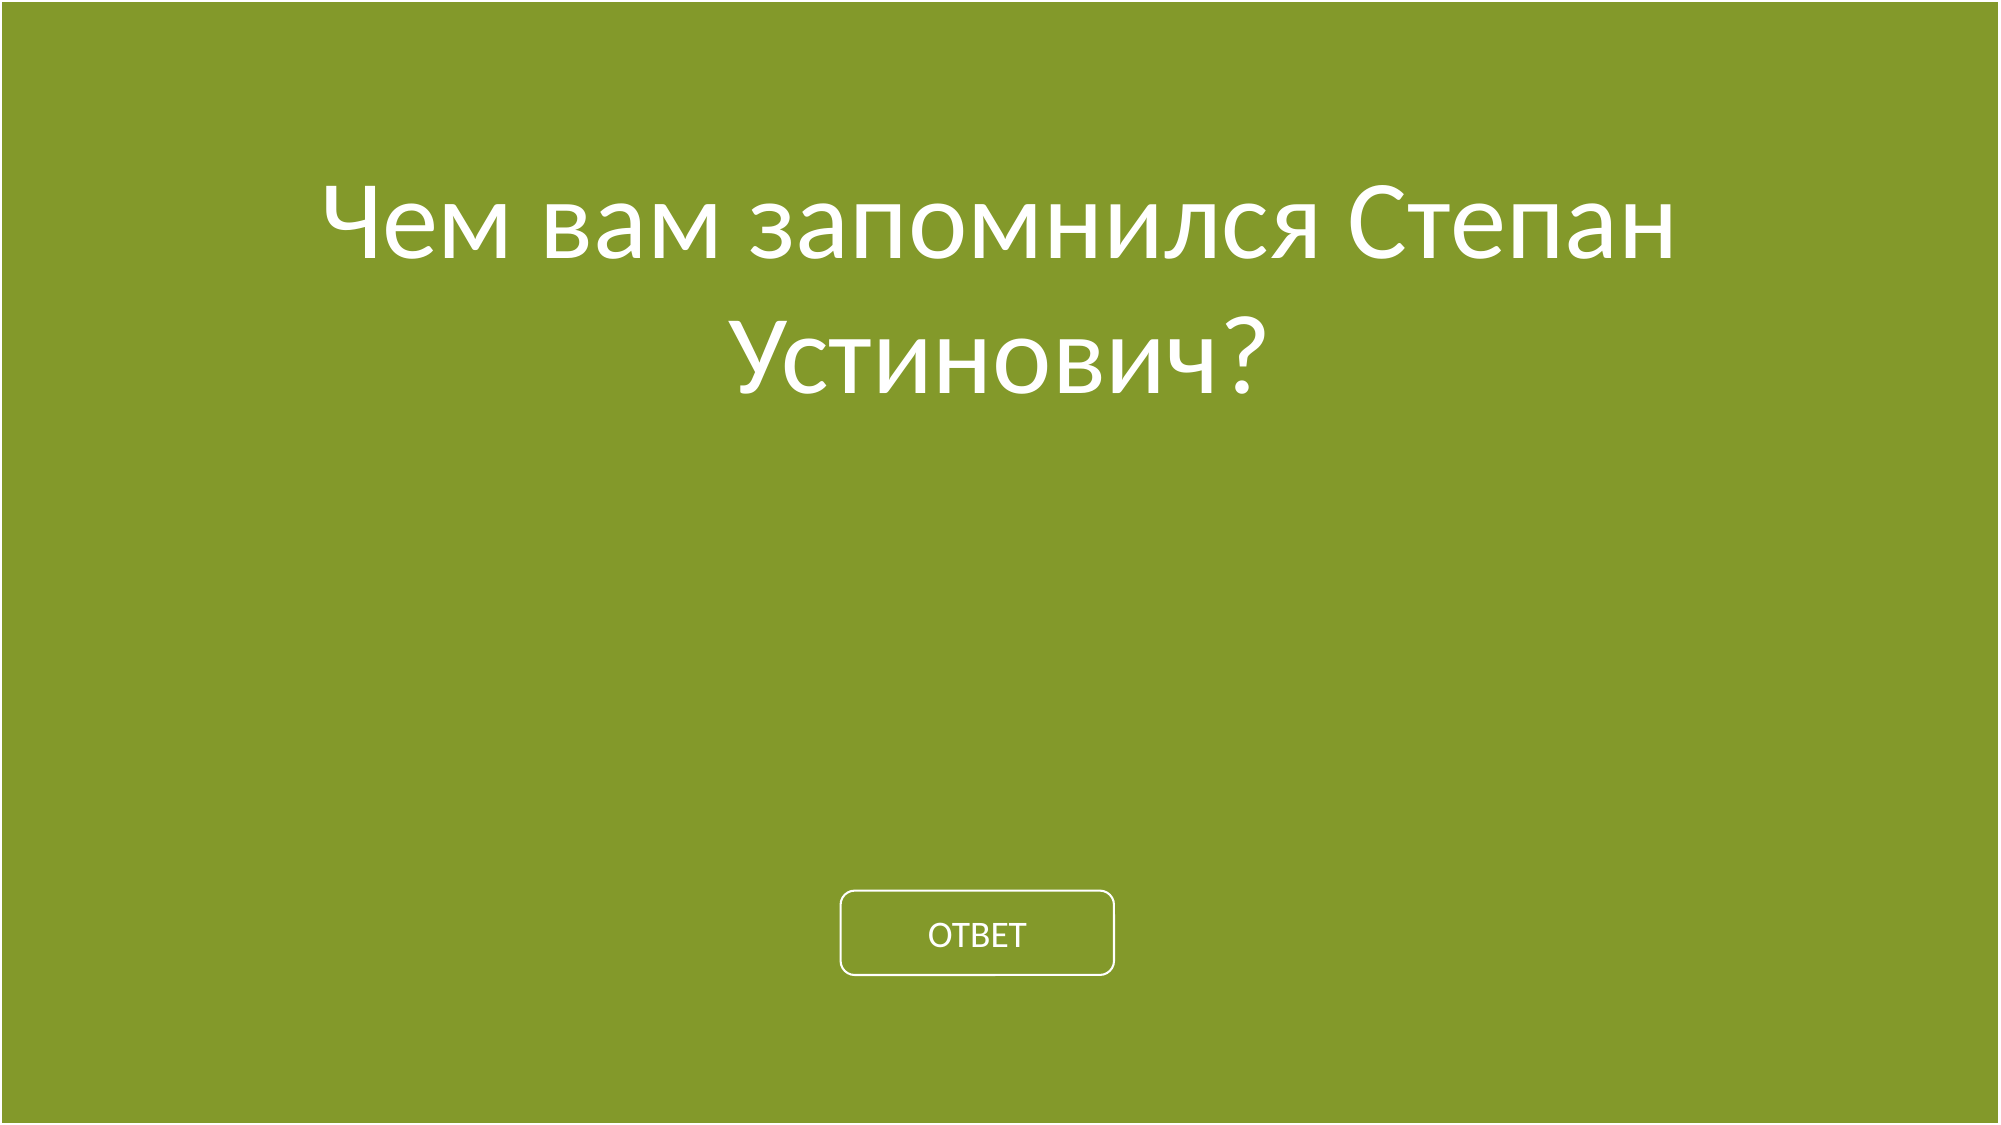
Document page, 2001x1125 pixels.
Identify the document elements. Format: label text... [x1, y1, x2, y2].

text_box [0, 0, 2000, 1125]
text_box ОТВЕТ [839, 889, 1116, 977]
text_box Чем вам запомнился Степан Устинович? [83, 138, 1917, 424]
